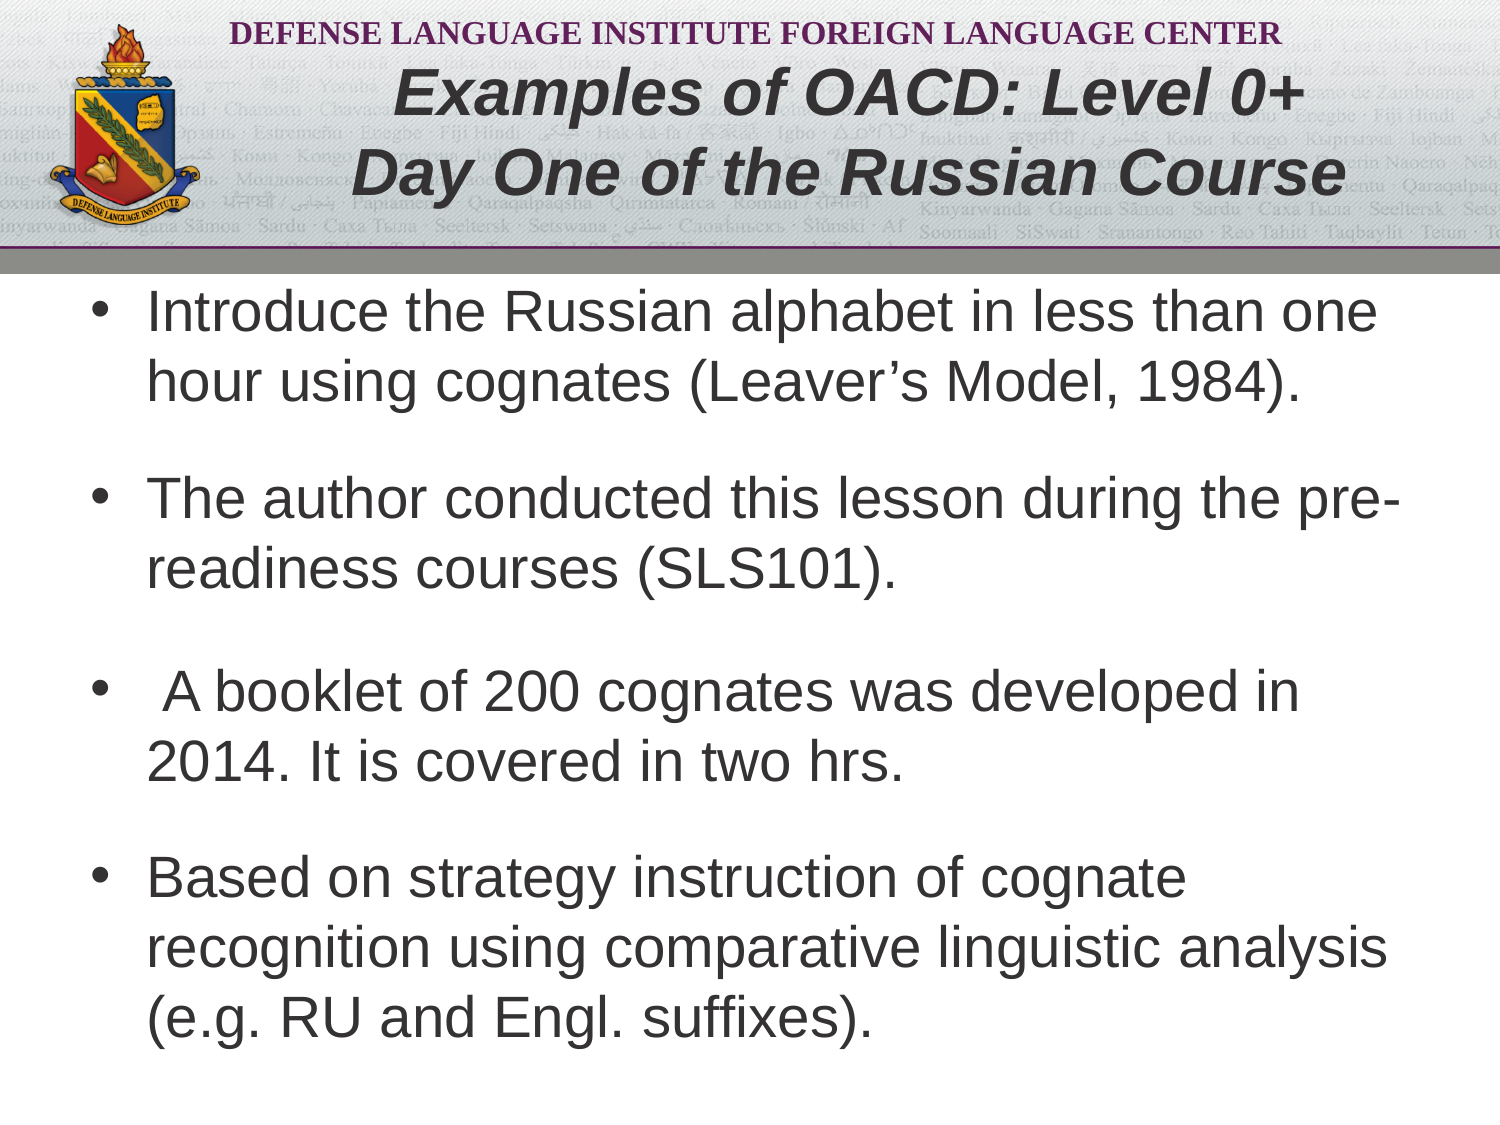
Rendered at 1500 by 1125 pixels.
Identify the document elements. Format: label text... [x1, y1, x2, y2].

title Examples of OACD: Level 0+ Day One of the Russian Course [300, 48, 1400, 210]
list Introduce the Russian alphabet in less than one hour using cognates (Leaver’s Model, 1984). The author conducted this lesson during the pre-readiness courses (SLS101). A booklet of 200 cognates was developed in 2014. It is covered in two hrs. Based on strategy instruction of cognate recognition using comparative linguistic analysis (e.g. RU and Engl. suffixes). [75, 266, 1463, 1125]
picture [0, 0, 1500, 274]
